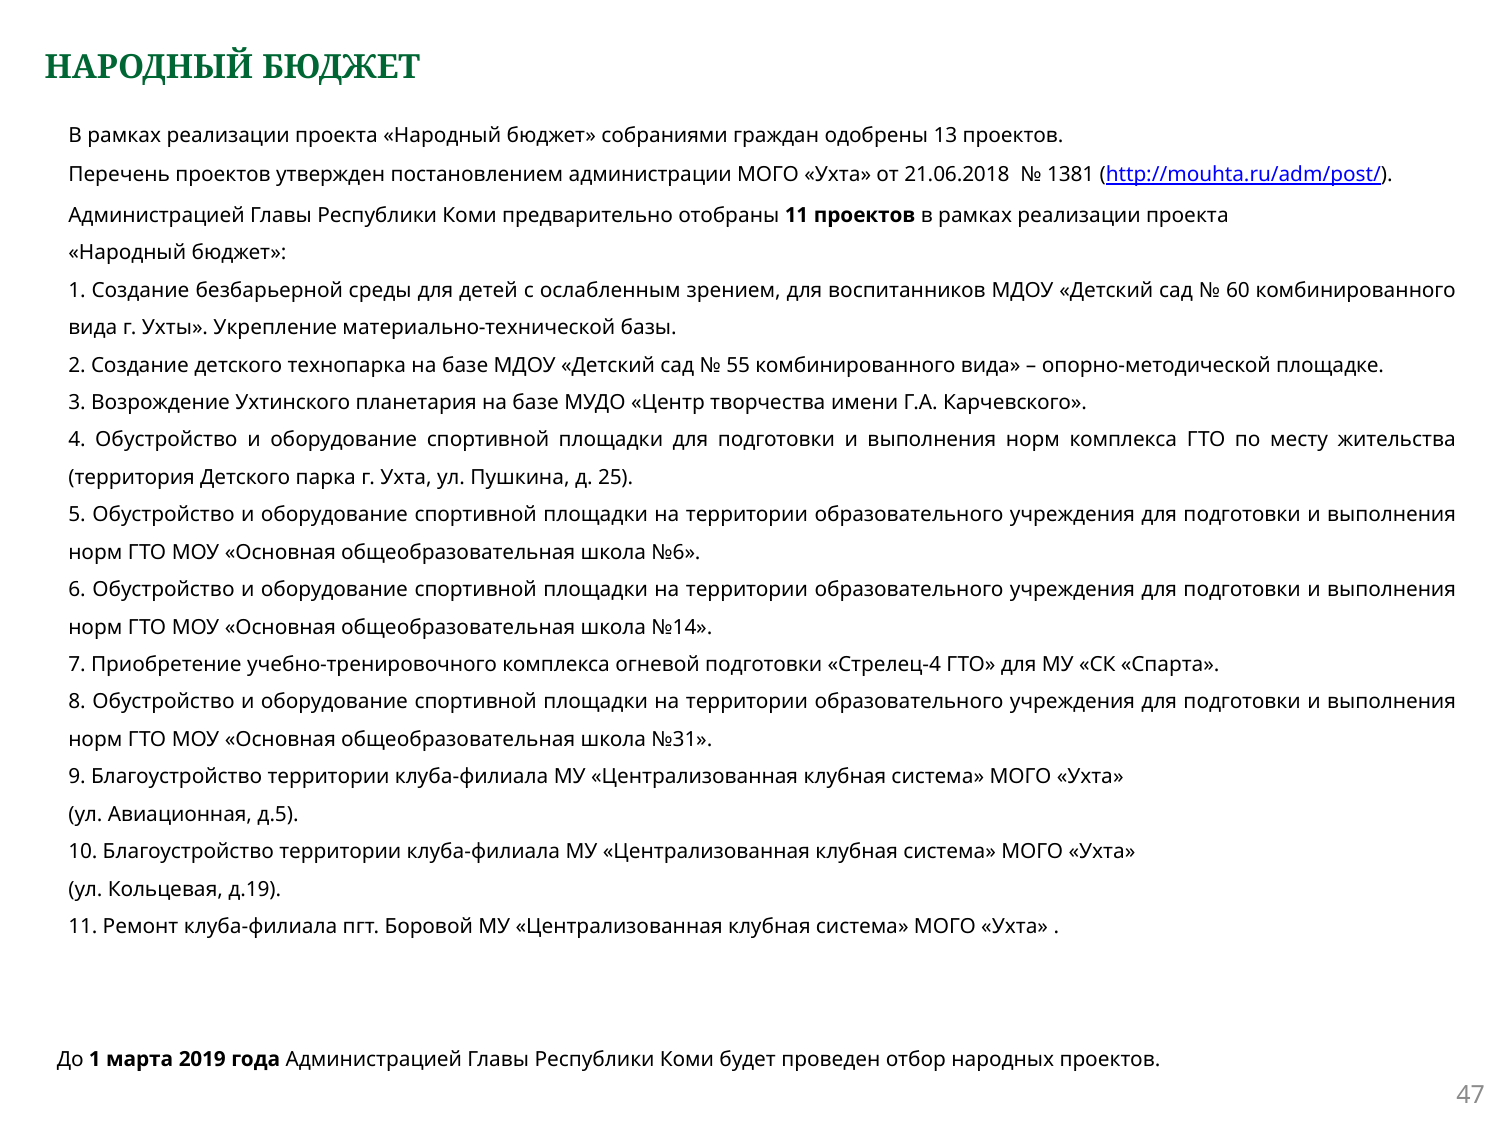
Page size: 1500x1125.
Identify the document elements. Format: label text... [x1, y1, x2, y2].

title НАРОДНЫЙ БЮДЖЕТ [29, 29, 1471, 148]
text_box В рамках реализации проекта «Народный бюджет» собраниями граждан одобрены 13 проектов. Перечень проектов утвержден постановлением администрации МОГО «Ухта» от 21.06.2018 № 1381 (http://mouhta.ru/adm/post/). Администрацией Главы Республики Коми предварительно отобраны 11 проектов в рамках реализации проекта «Народный бюджет»: 1. Создание безбарьерной среды для детей с ослабленным зрением, для воспитанников МДОУ «Детский сад № 60 комбинированного вида г. Ухты». Укрепление материально-технической базы. 2. Создание детского технопарка на базе МДОУ «Детский сад № 55 комбинированного вида» – опорно-методической площадке. 3. Возрождение Ухтинского планетария на базе МУДО «Центр творчества имени Г.А. Карчевского». 4. Обустройство и оборудование спортивной площадки для подготовки и выполнения норм комплекса ГТО по месту жительства (территория Детского парка г. Ухта, ул. Пушкина, д. 25). 5. Обустройство и оборудование спортивной площадки на территории образовательного учреждения для подготовки и выполнения норм ГТО МОУ «Основная общеобразовательная школа №6». 6. Обустройство и оборудование спортивной площадки на территории образовательного учреждения для подготовки и выполнения норм ГТО МОУ «Основная общеобразовательная школа №14». 7. Приобретение учебно-тренировочного комплекса огневой подготовки «Стрелец-4 ГТО» для МУ «СК «Спарта». 8. Обустройство и оборудование спортивной площадки на территории образовательного учреждения для подготовки и выполнения норм ГТО МОУ «Основная общеобразовательная школа №31». 9. Благоустройство территории клуба-филиала МУ «Централизованная клубная система» МОГО «Ухта» (ул. Авиационная, д.5). 10. Благоустройство территории клуба-филиала МУ «Централизованная клубная система» МОГО «Ухта» (ул. Кольцевая, д.19). 11. Ремонт клуба-филиала пгт. Боровой МУ «Централизованная клубная система» МОГО «Ухта» . [53, 101, 1471, 946]
text_box До 1 марта 2019 года Администрацией Главы Республики Коми будет проведен отбор народных проектов. [42, 1025, 1482, 1078]
slide_number 47 [1149, 1065, 1500, 1125]
